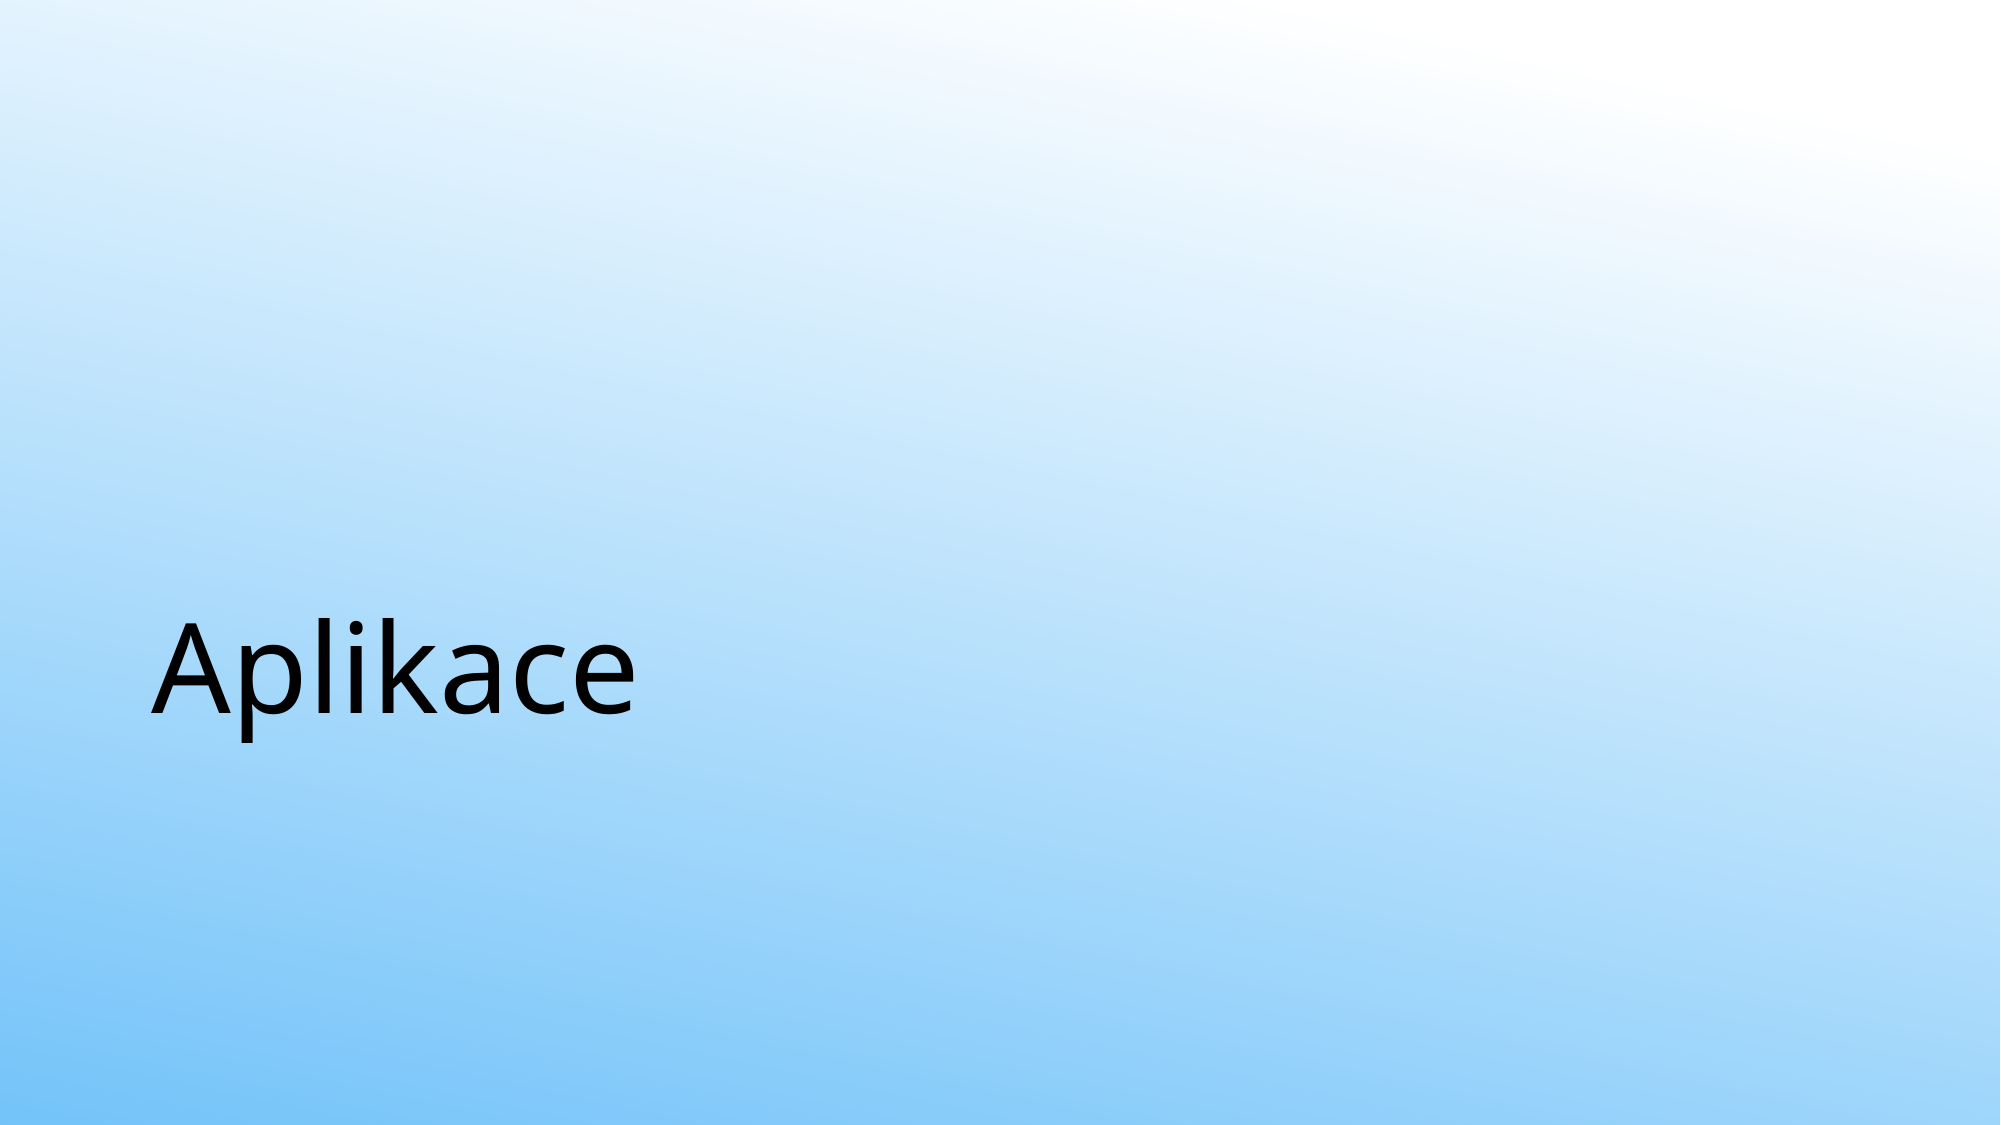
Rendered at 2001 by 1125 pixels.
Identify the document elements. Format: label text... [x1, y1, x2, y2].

title Aplikace [136, 280, 1862, 749]
